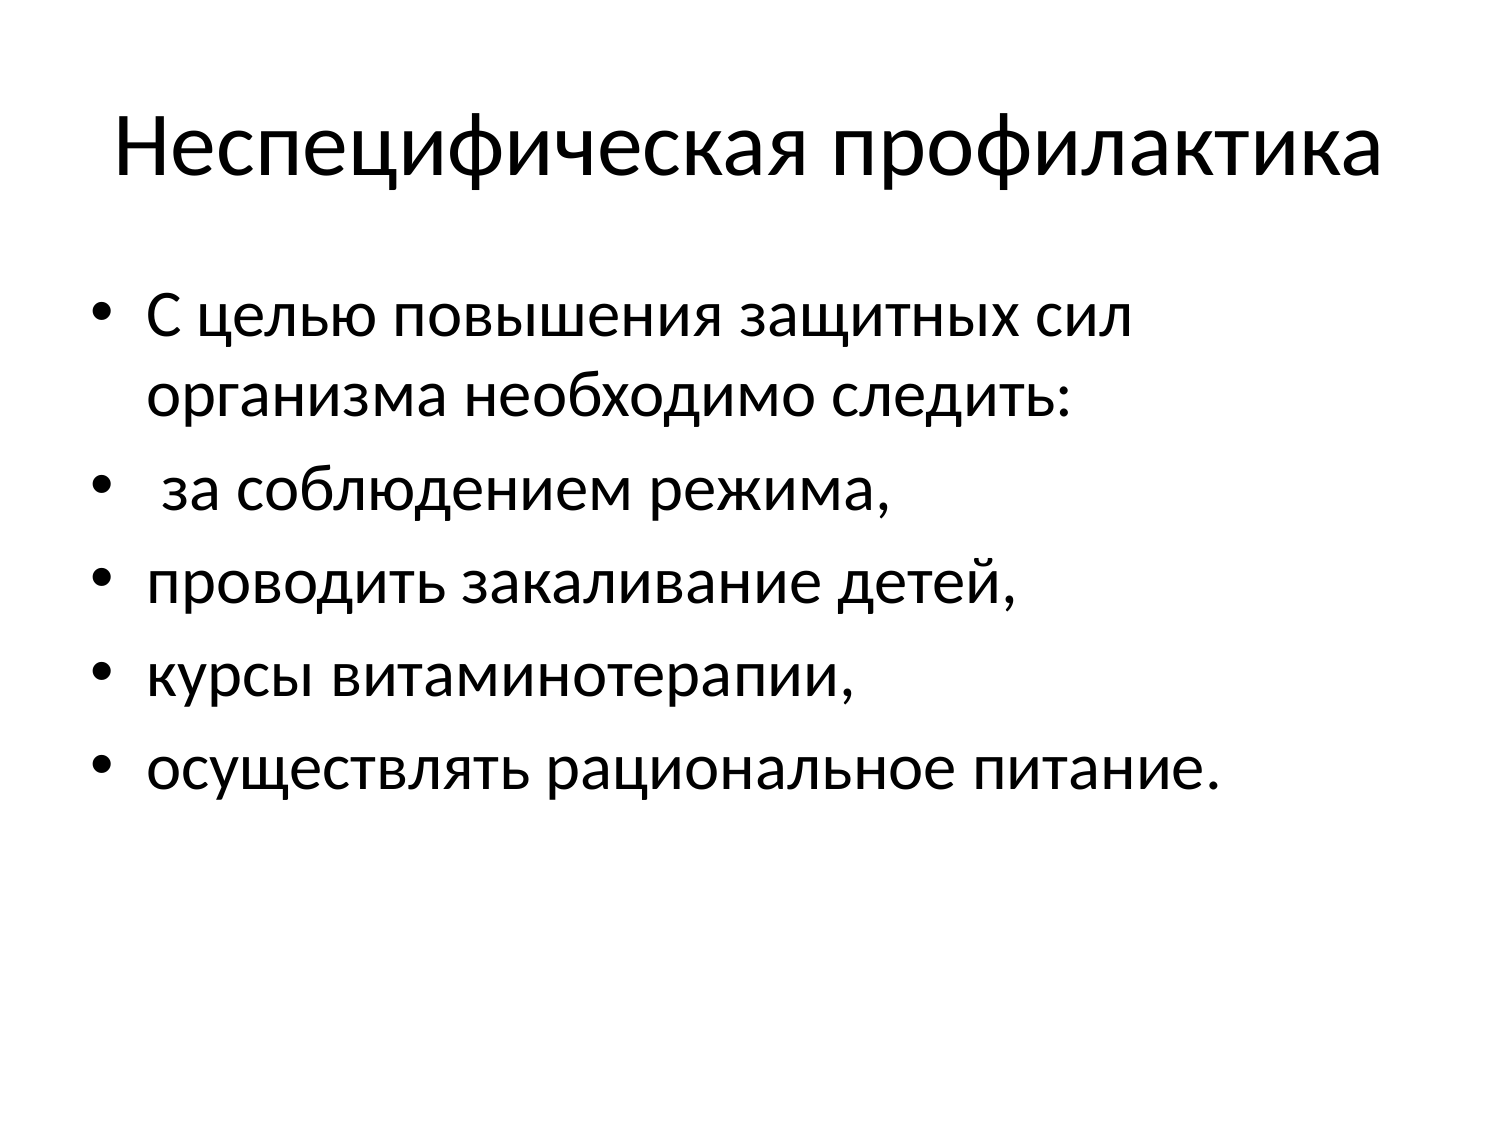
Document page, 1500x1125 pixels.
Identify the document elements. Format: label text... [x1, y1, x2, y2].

list С целью повышения защитных сил организма необходимо следить: за соблюдением режи­ма, проводить закаливание детей, курсы витаминотера­пии, осуществлять рациональное питание. [75, 262, 1425, 1005]
title Неспецифическая профилактика [75, 45, 1425, 233]
